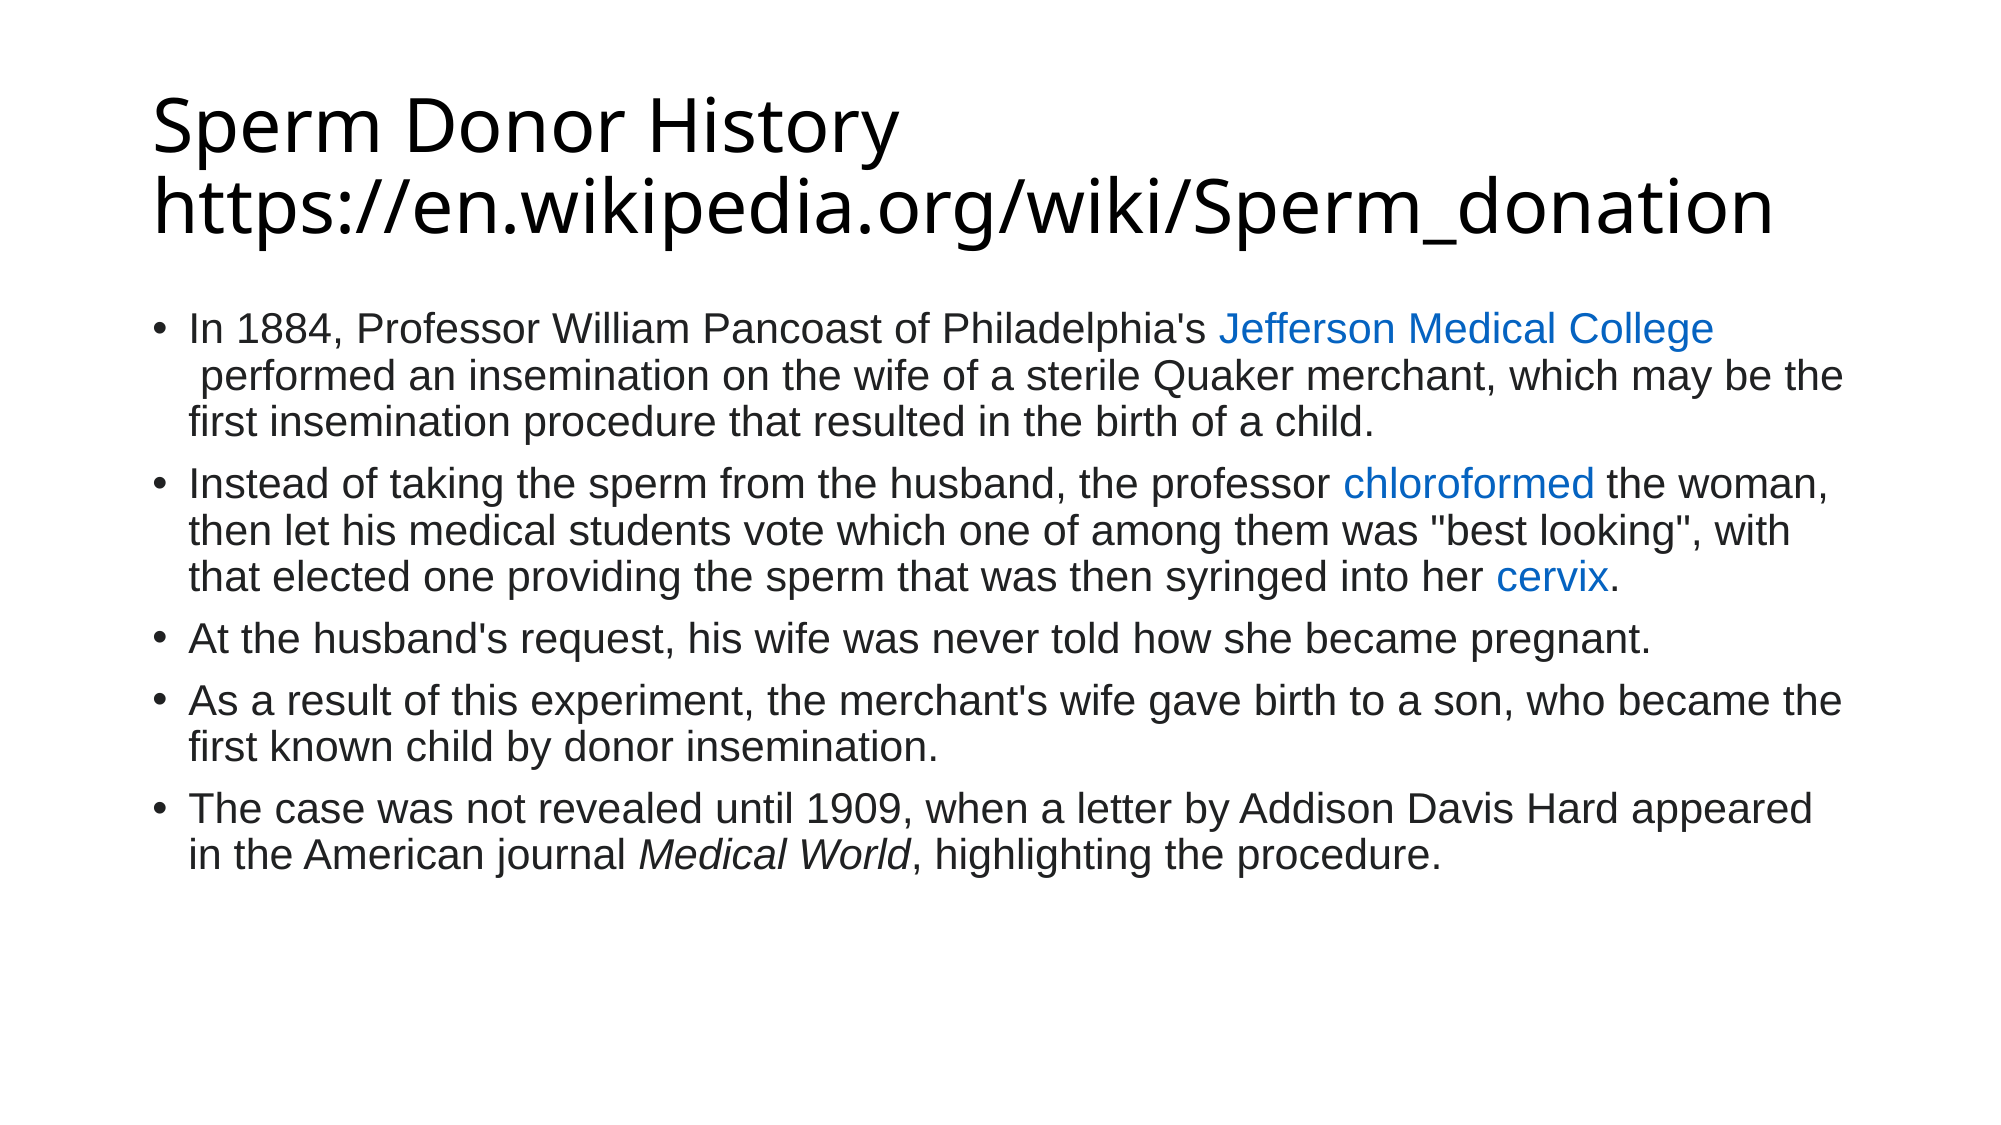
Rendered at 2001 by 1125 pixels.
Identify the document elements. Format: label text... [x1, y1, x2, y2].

list In 1884, Professor William Pancoast of Philadelphia's Jefferson Medical College performed an insemination on the wife of a sterile Quaker merchant, which may be the first insemination procedure that resulted in the birth of a child. Instead of taking the sperm from the husband, the professor chloroformed the woman, then let his medical students vote which one of among them was "best looking", with that elected one providing the sperm that was then syringed into her cervix. At the husband's request, his wife was never told how she became pregnant. As a result of this experiment, the merchant's wife gave birth to a son, who became the first known child by donor insemination. The case was not revealed until 1909, when a letter by Addison Davis Hard appeared in the American journal Medical World, highlighting the procedure. [137, 299, 1863, 1014]
title Sperm Donor History https://en.wikipedia.org/wiki/Sperm_donation [137, 59, 1863, 278]
